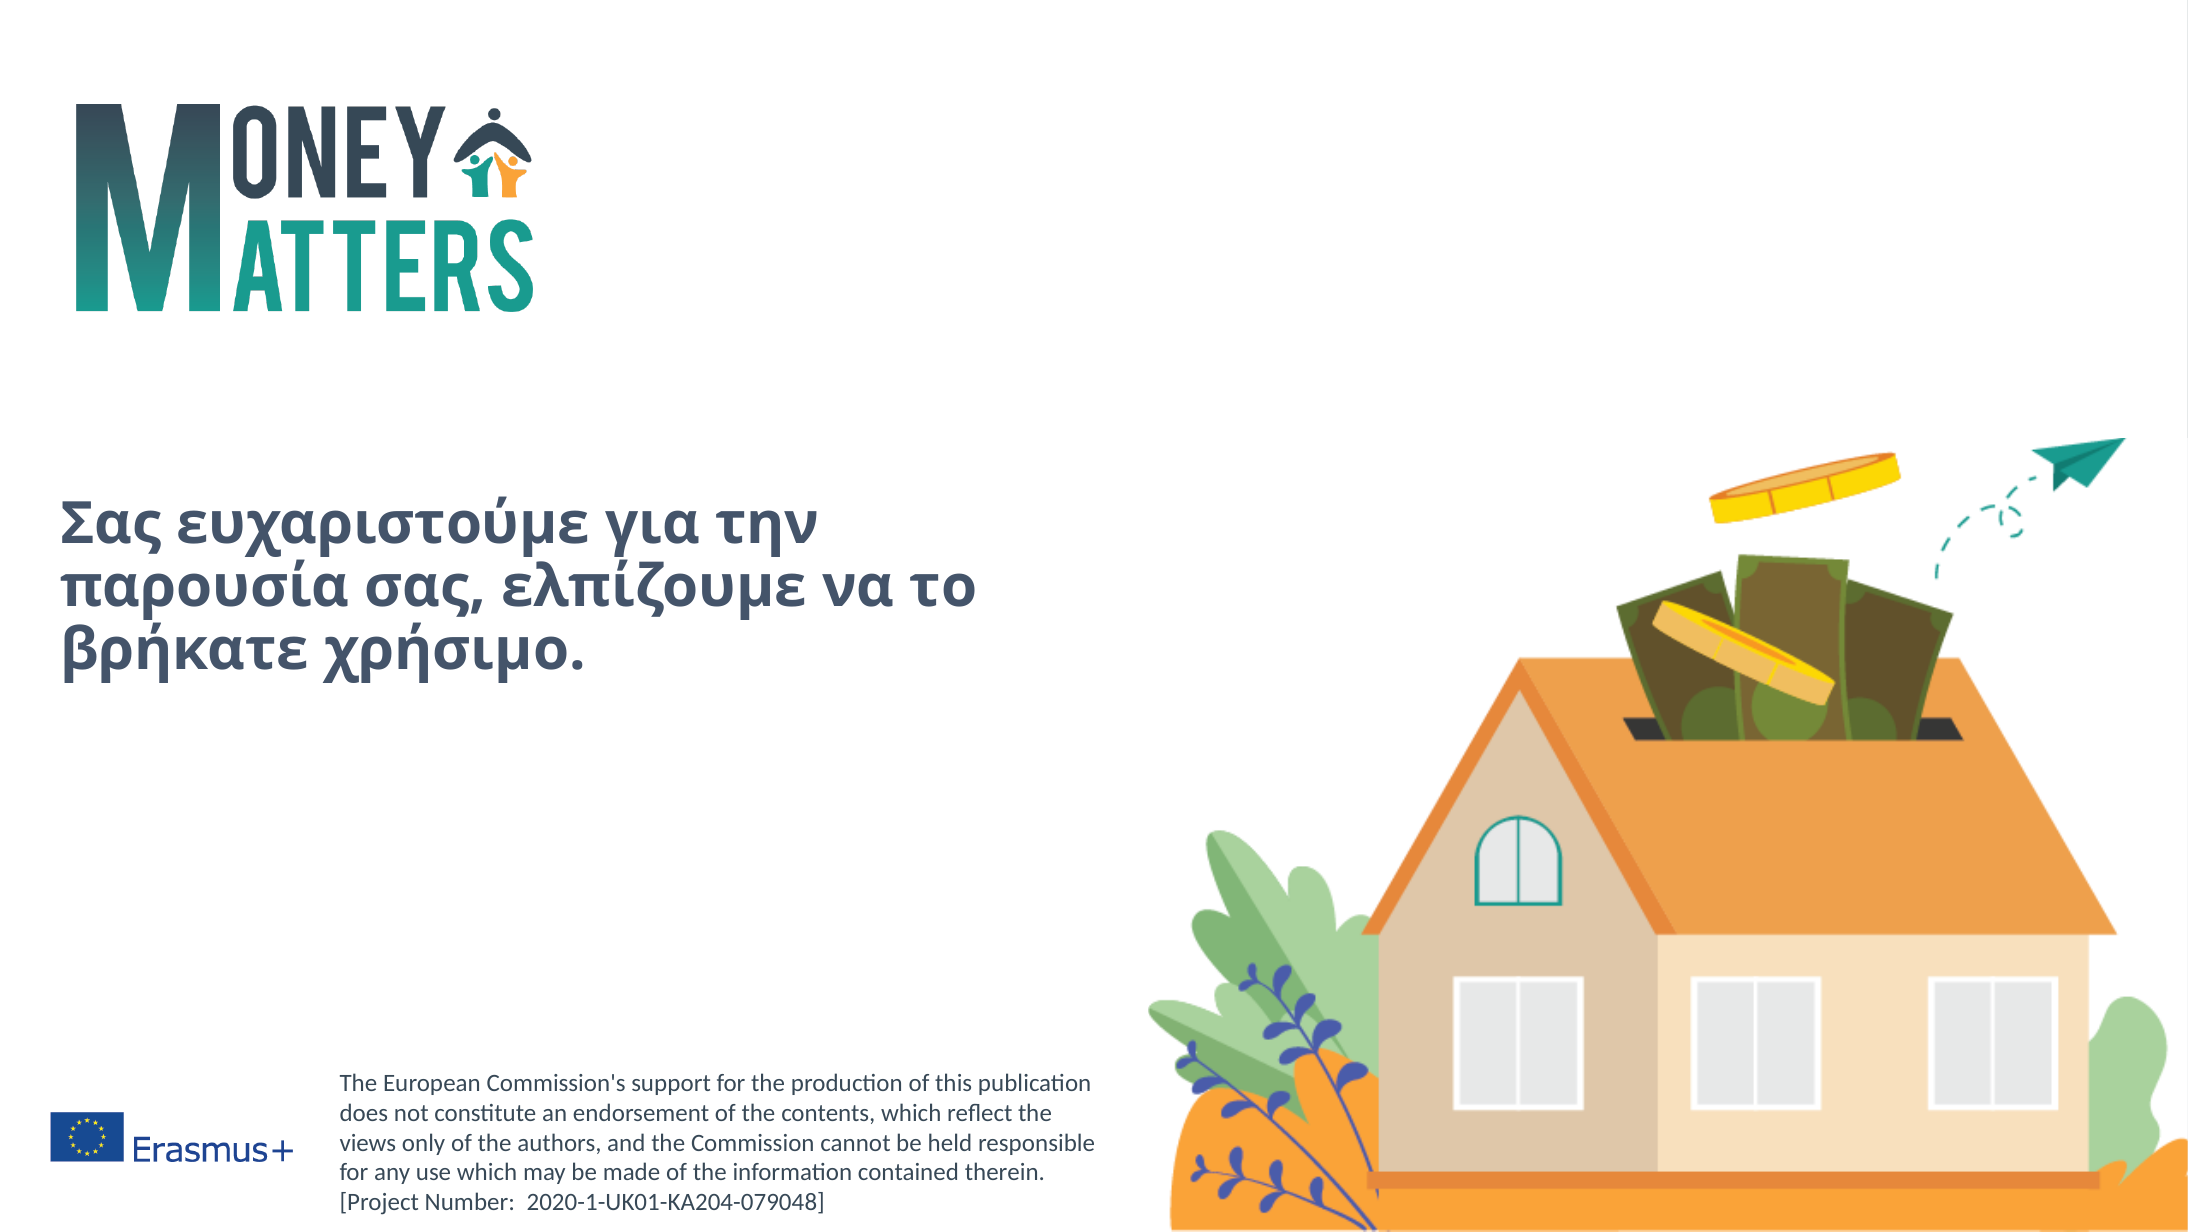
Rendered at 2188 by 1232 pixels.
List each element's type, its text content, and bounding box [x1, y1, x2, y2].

picture [1148, 438, 2188, 1232]
picture [76, 104, 533, 312]
picture [50, 1111, 293, 1162]
title Σας ευχαριστούμε για την παρουσία σας, ελπίζουμε να το βρήκατε χρήσιμο. [48, 485, 1051, 746]
